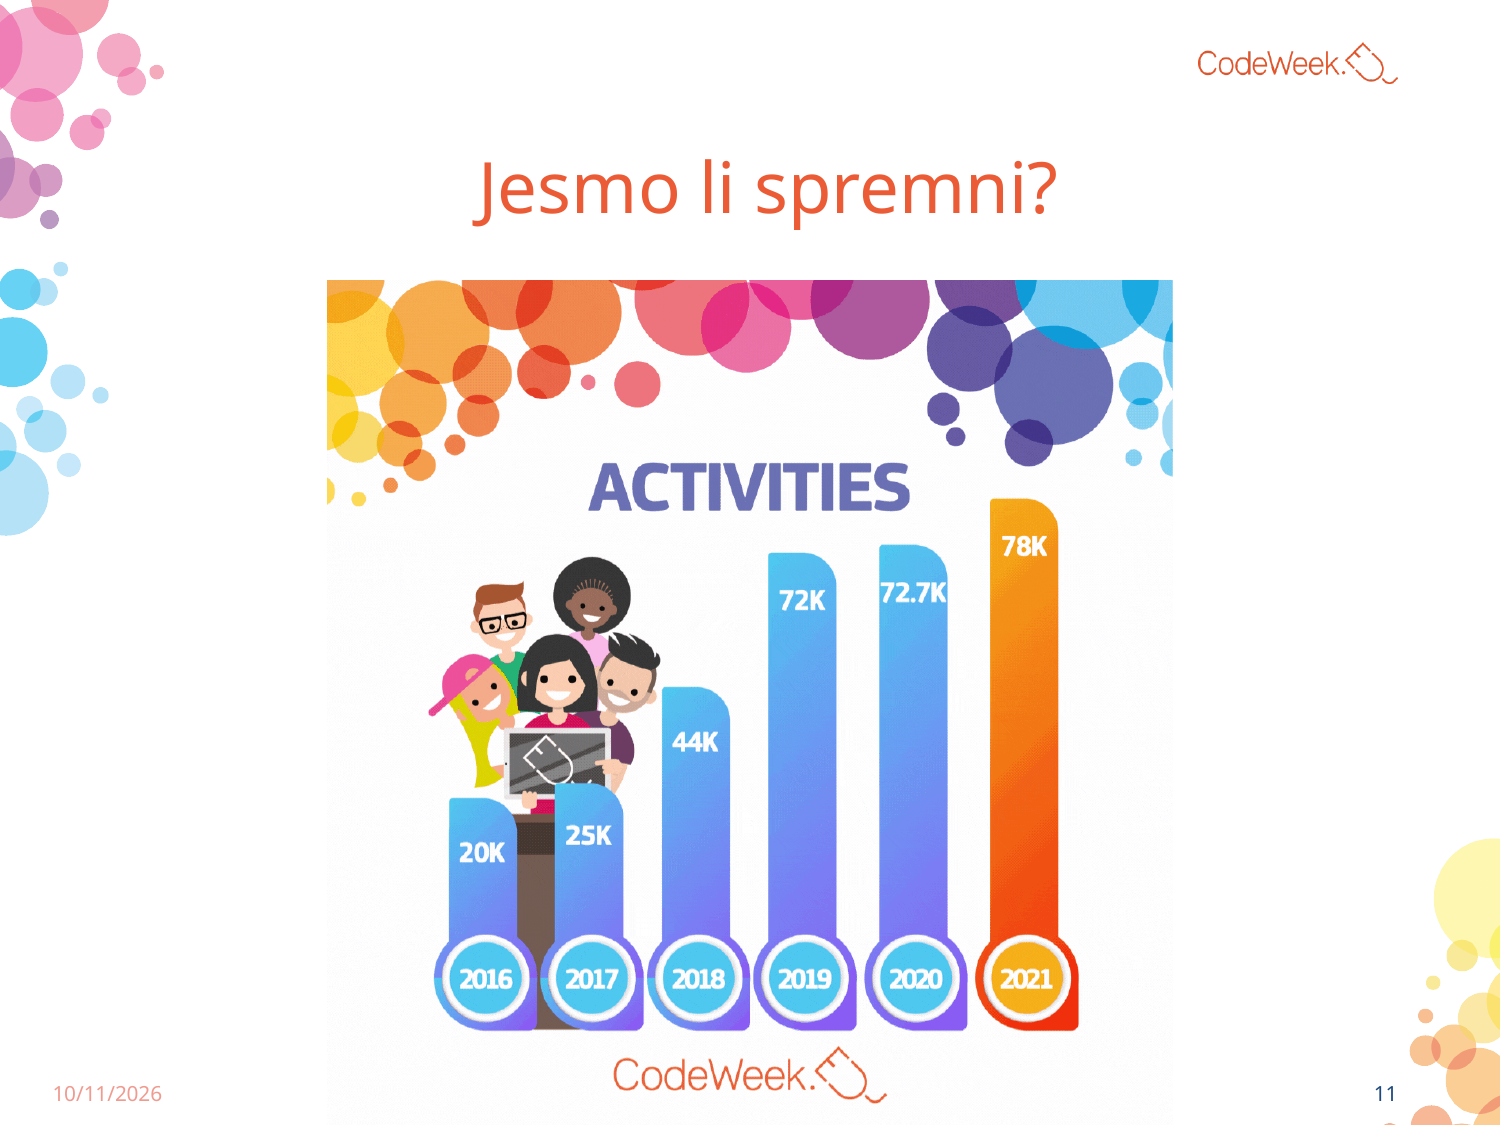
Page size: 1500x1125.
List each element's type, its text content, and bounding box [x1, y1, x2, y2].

slide_number 11 [1177, 1065, 1413, 1125]
picture [0, 0, 1500, 1125]
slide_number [37, 1065, 322, 1125]
title Jesmo li spremni? [150, 91, 1388, 279]
